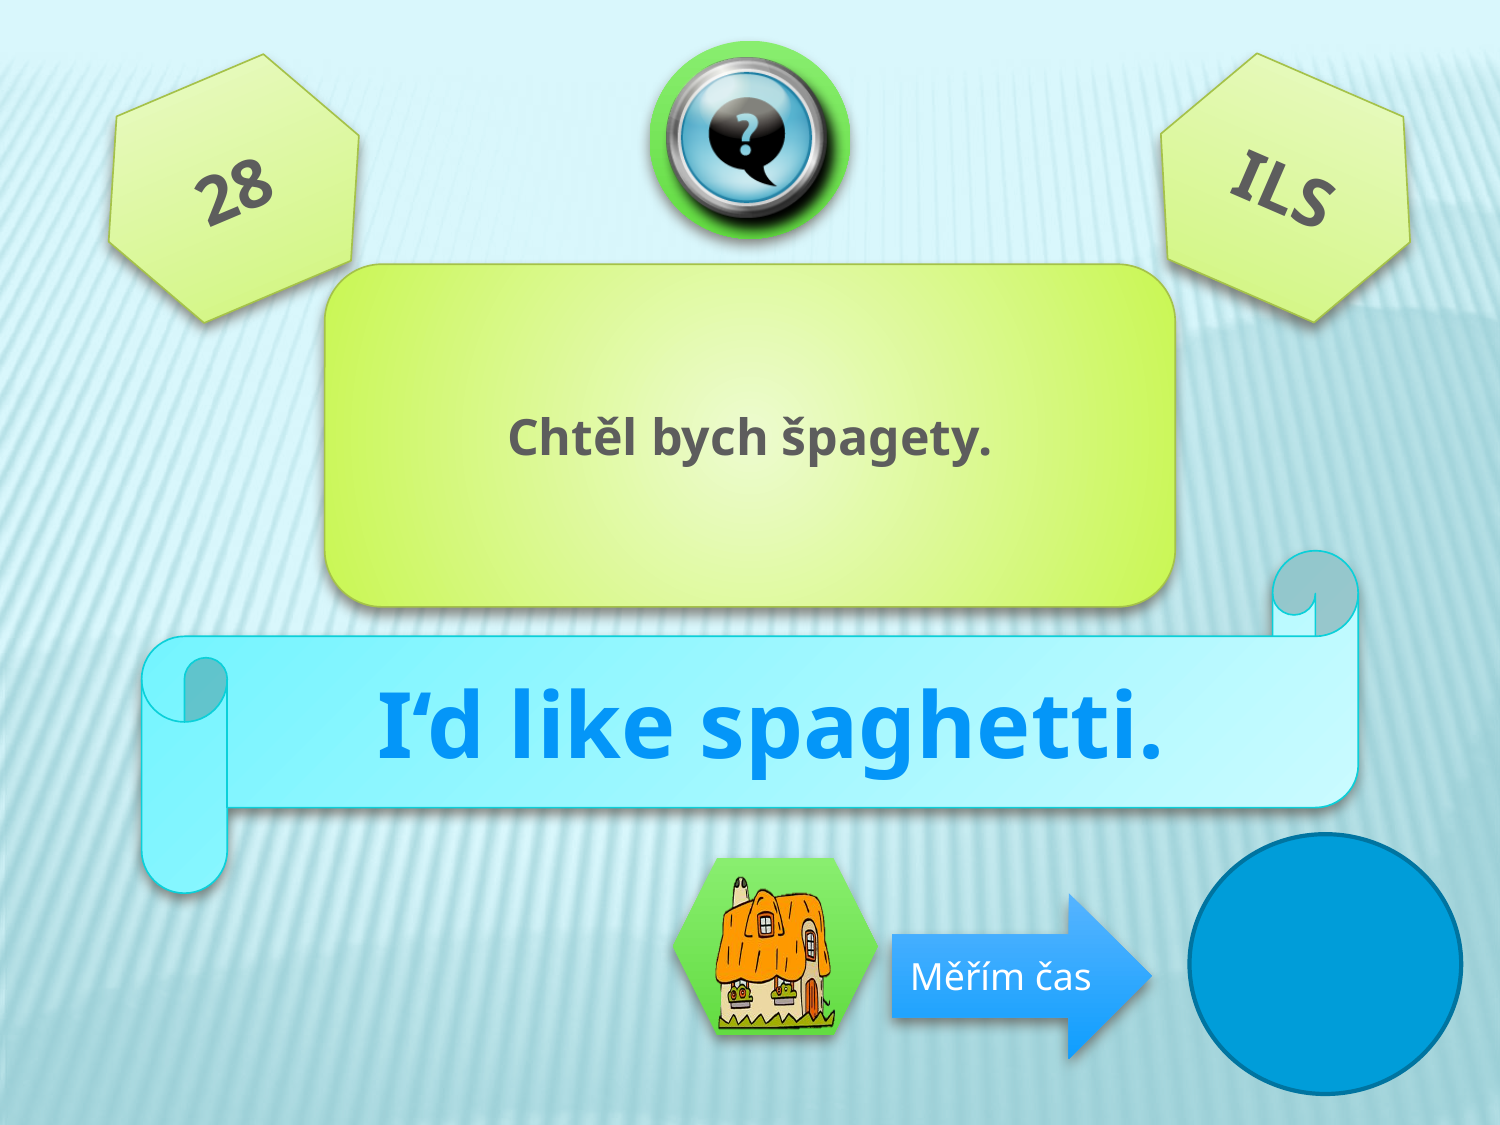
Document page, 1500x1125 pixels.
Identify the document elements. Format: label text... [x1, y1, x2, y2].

text_box ILS [1160, 52, 1411, 324]
text_box Měřím čas [891, 893, 1152, 1059]
text_box I‘d like spaghetti. [140, 549, 1360, 895]
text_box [672, 857, 878, 1040]
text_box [649, 40, 851, 242]
text_box 28 [107, 53, 360, 324]
text_box Chtěl bych špagety. [323, 263, 1177, 608]
text_box [1187, 832, 1464, 1097]
